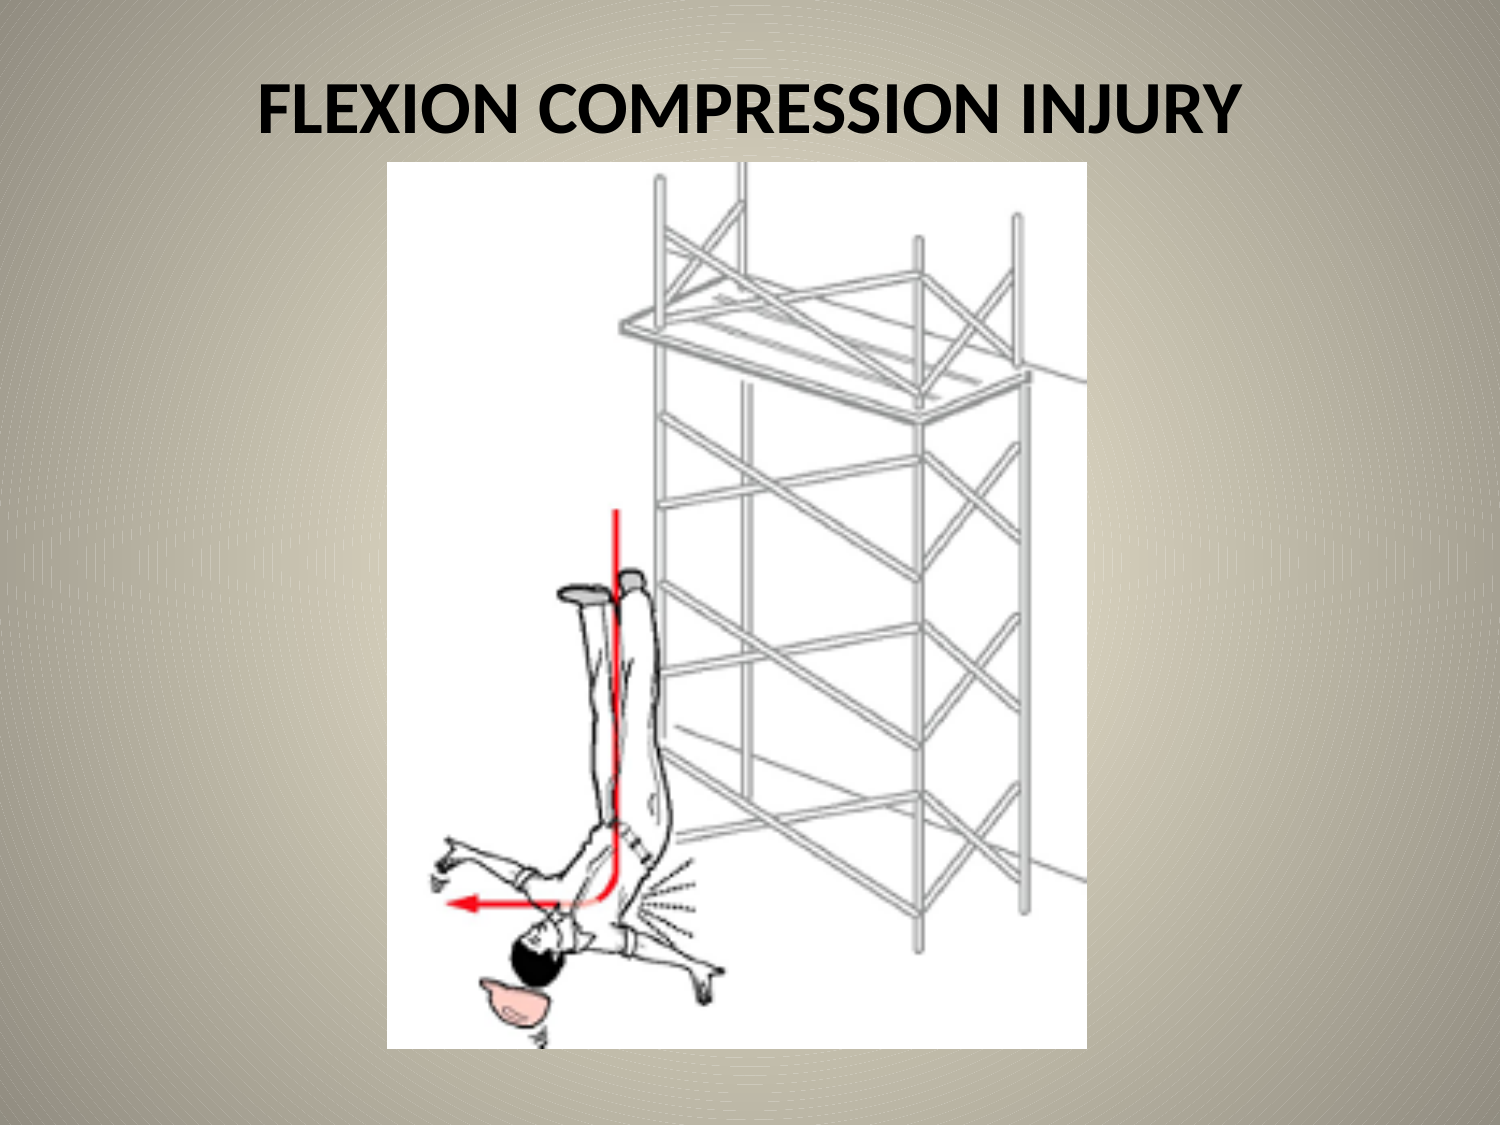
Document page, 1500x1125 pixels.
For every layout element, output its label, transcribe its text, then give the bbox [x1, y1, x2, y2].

picture [387, 162, 1087, 1049]
title FLEXION COMPRESSION INJURY [75, 45, 1425, 163]
